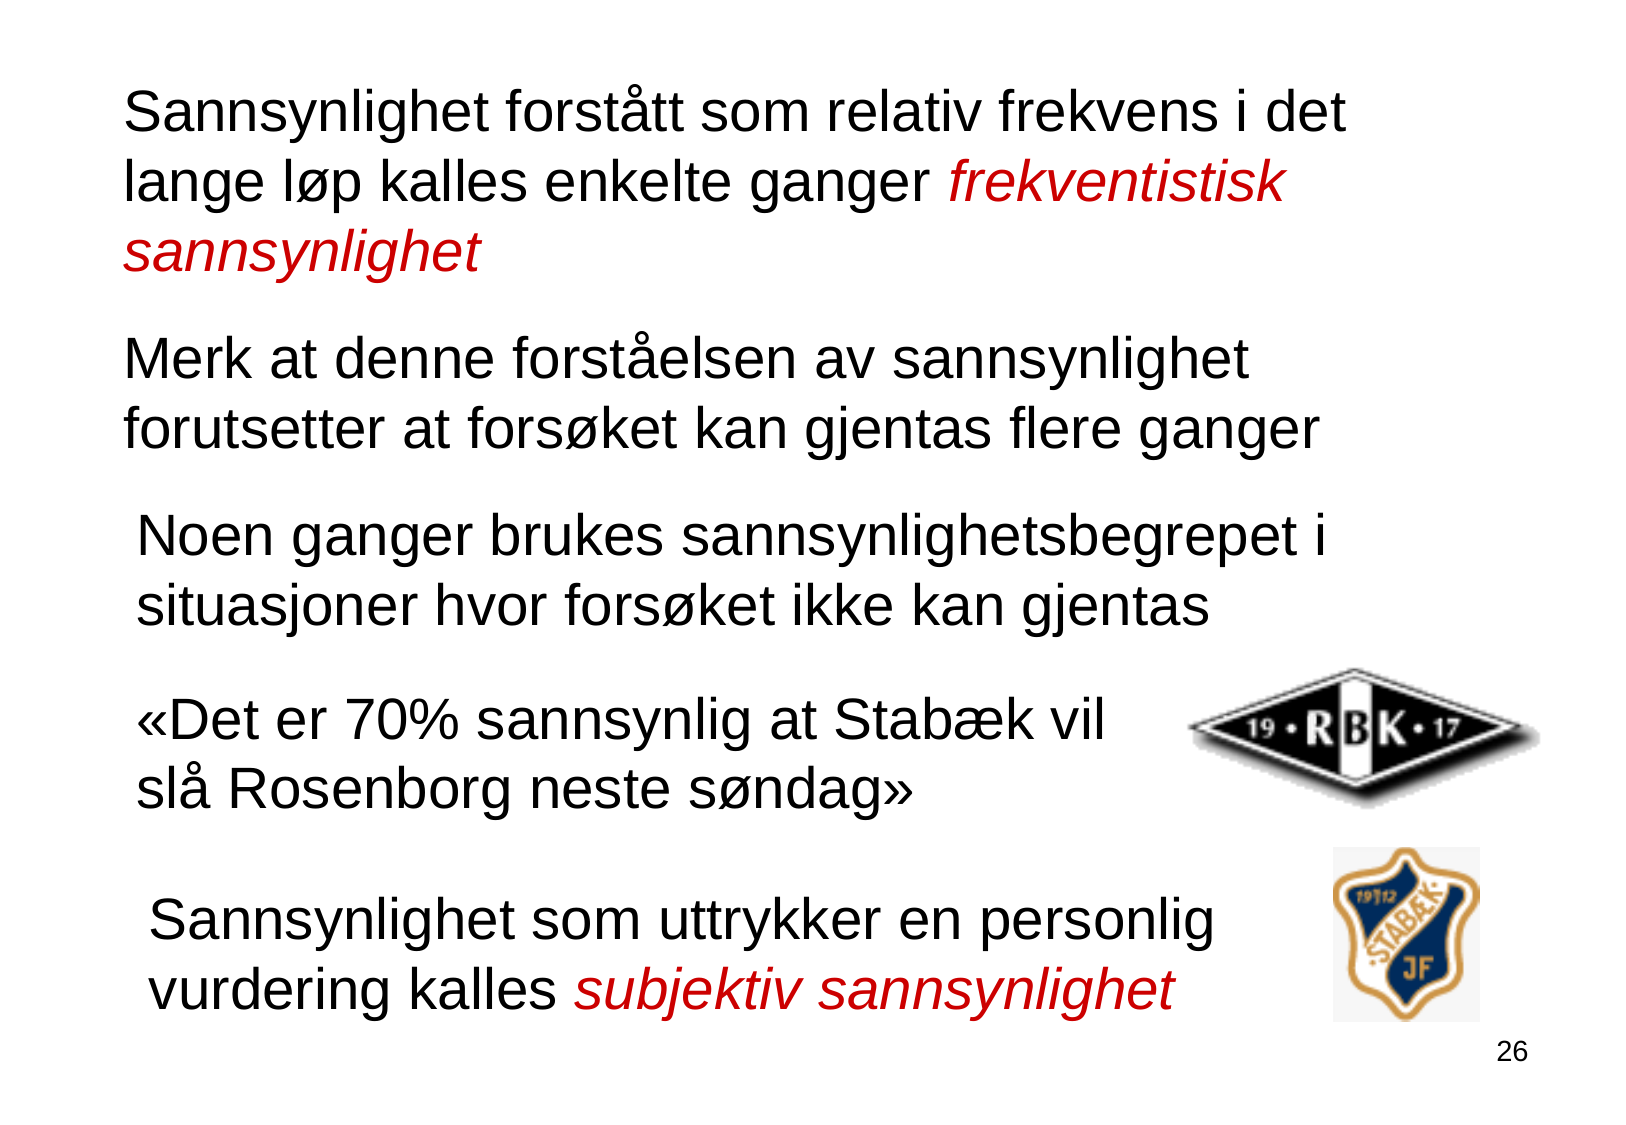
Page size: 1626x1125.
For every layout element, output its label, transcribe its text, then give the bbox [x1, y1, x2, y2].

text_box Sannsynlighet forstått som relativ frekvens i det lange løp kalles enkelte ganger frekventistisk sannsynlighet [108, 66, 1469, 290]
slide_number 26 [1164, 1024, 1544, 1103]
text_box Noen ganger brukes sannsynlighetsbegrepet i situasjoner hvor forsøket ikke kan gjentas [121, 479, 1465, 653]
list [1183, 655, 1547, 815]
picture [1333, 846, 1480, 1023]
text_box «Det er 70% sannsynlig at Stabæk vil slå Rosenborg neste søndag» [121, 645, 1210, 857]
text_box Sannsynlighet som uttrykker en personlig vurdering kalles subjektiv sannsynlighet [134, 846, 1286, 1057]
text_box Merk at denne forståelsen av sannsynlighet forutsetter at forsøket kan gjentas flere ganger [108, 302, 1534, 478]
